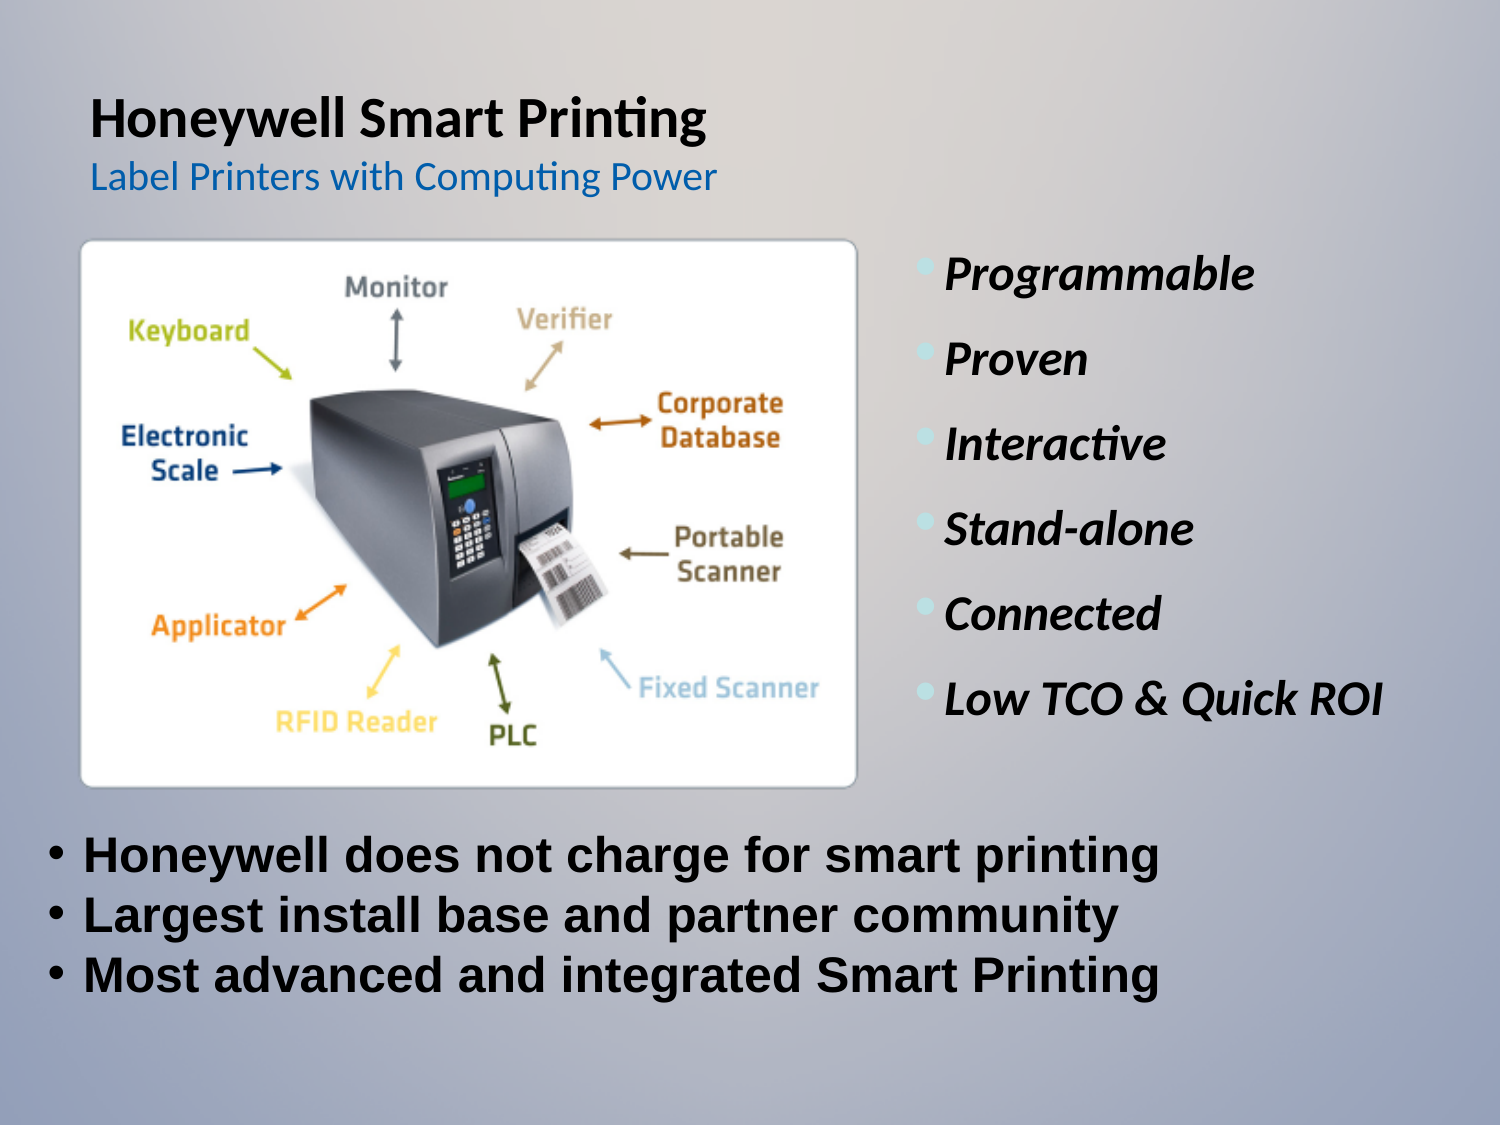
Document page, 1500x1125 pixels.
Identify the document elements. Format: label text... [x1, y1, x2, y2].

picture [0, 0, 1500, 1125]
text_box Programmable Proven Interactive Stand-alone Connected Low TCO & Quick ROI [899, 233, 1466, 825]
title Honeywell Smart Printing Label Printers with Computing Power [74, 44, 1426, 233]
text_box Honeywell does not charge for smart printing Largest install base and partner community Most advanced and integrated Smart Printing [32, 814, 1191, 1010]
